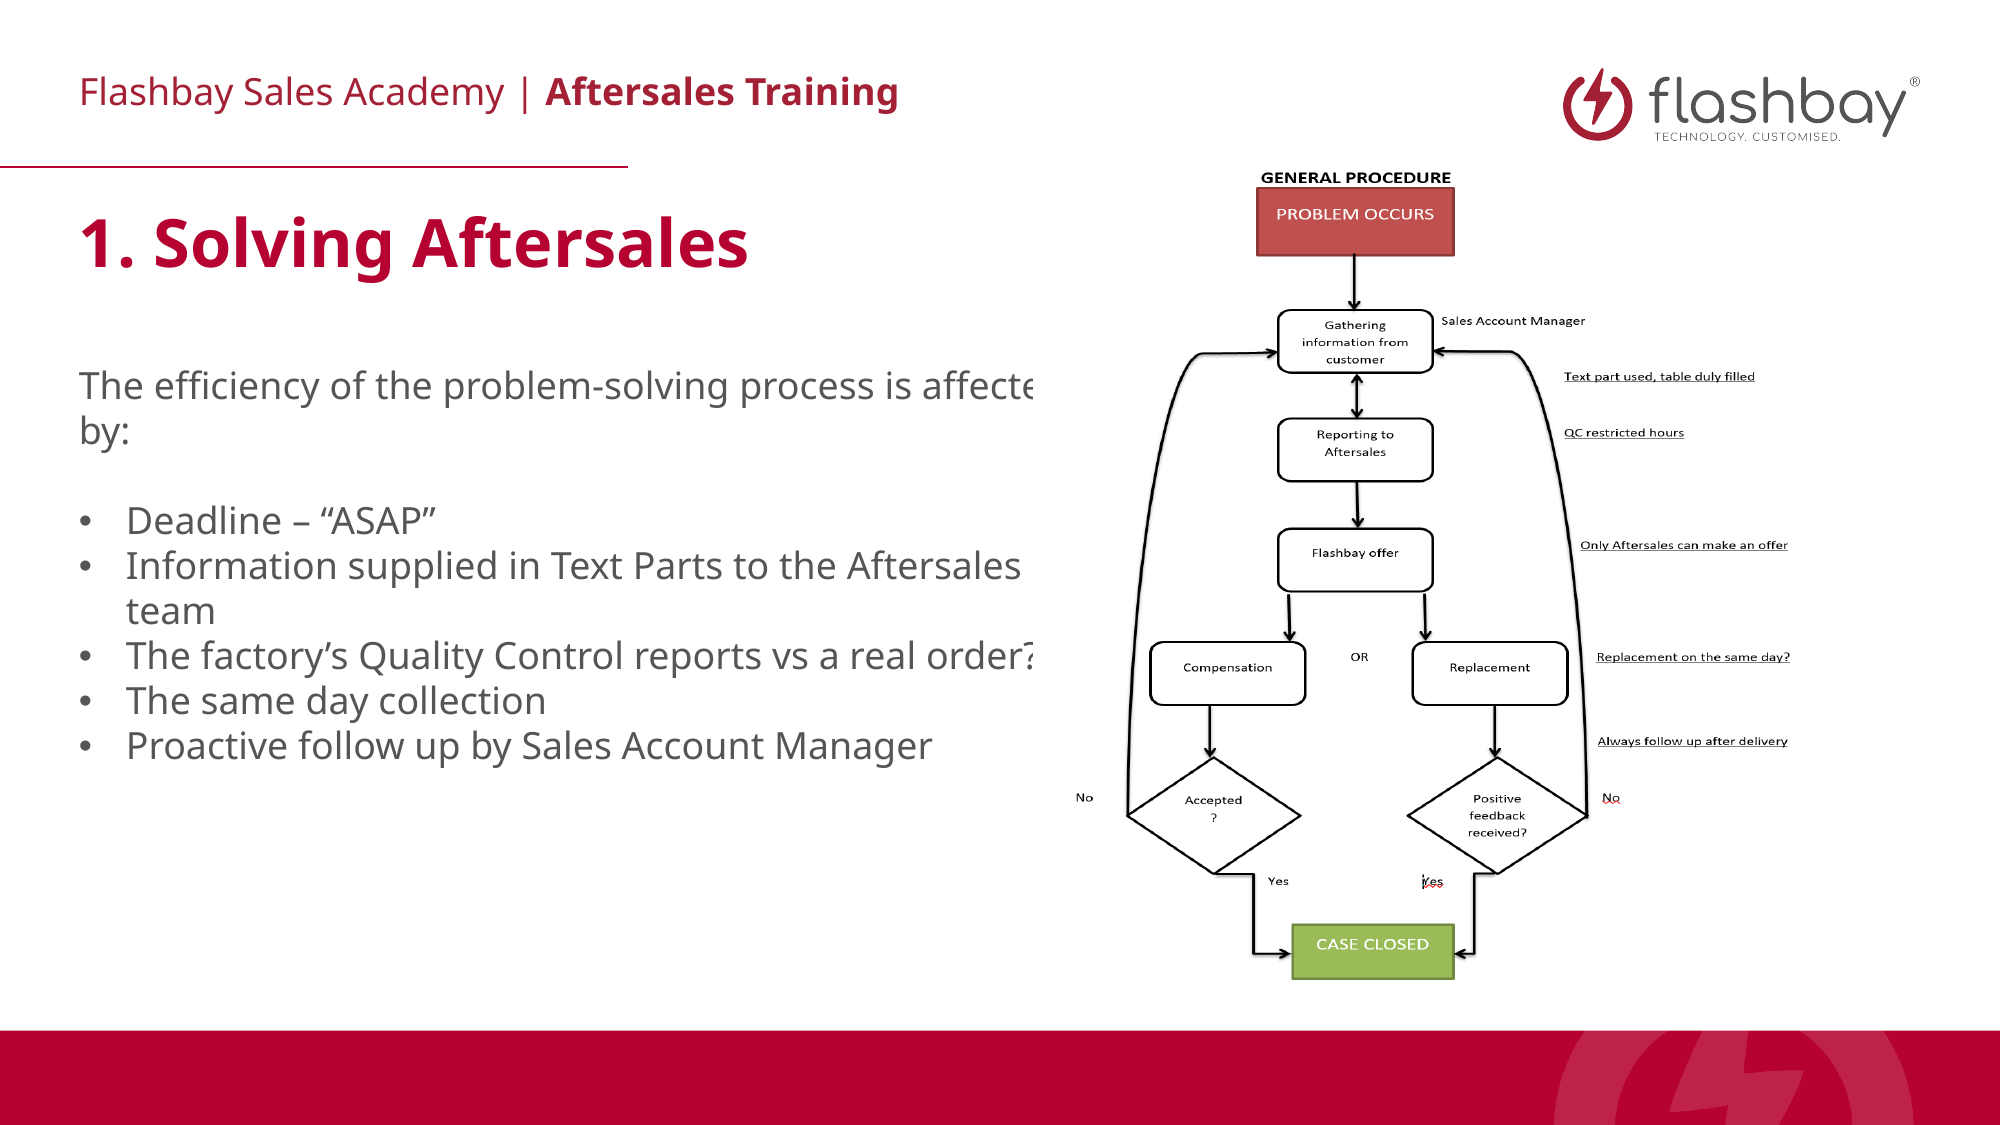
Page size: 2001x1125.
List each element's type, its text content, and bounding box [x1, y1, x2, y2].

picture [1033, 157, 1805, 989]
text_box 1. Solving Aftersales [64, 193, 1033, 289]
picture [1519, 1030, 1944, 1125]
picture [1563, 68, 1920, 141]
text_box The efficiency of the problem-solving process is affected by: Deadline – “ASAP” Information supplied in Text Parts to the Aftersales team The factory’s Quality Control reports vs a real order? The same day collection Proactive follow up by Sales Account Manager [64, 310, 1033, 775]
